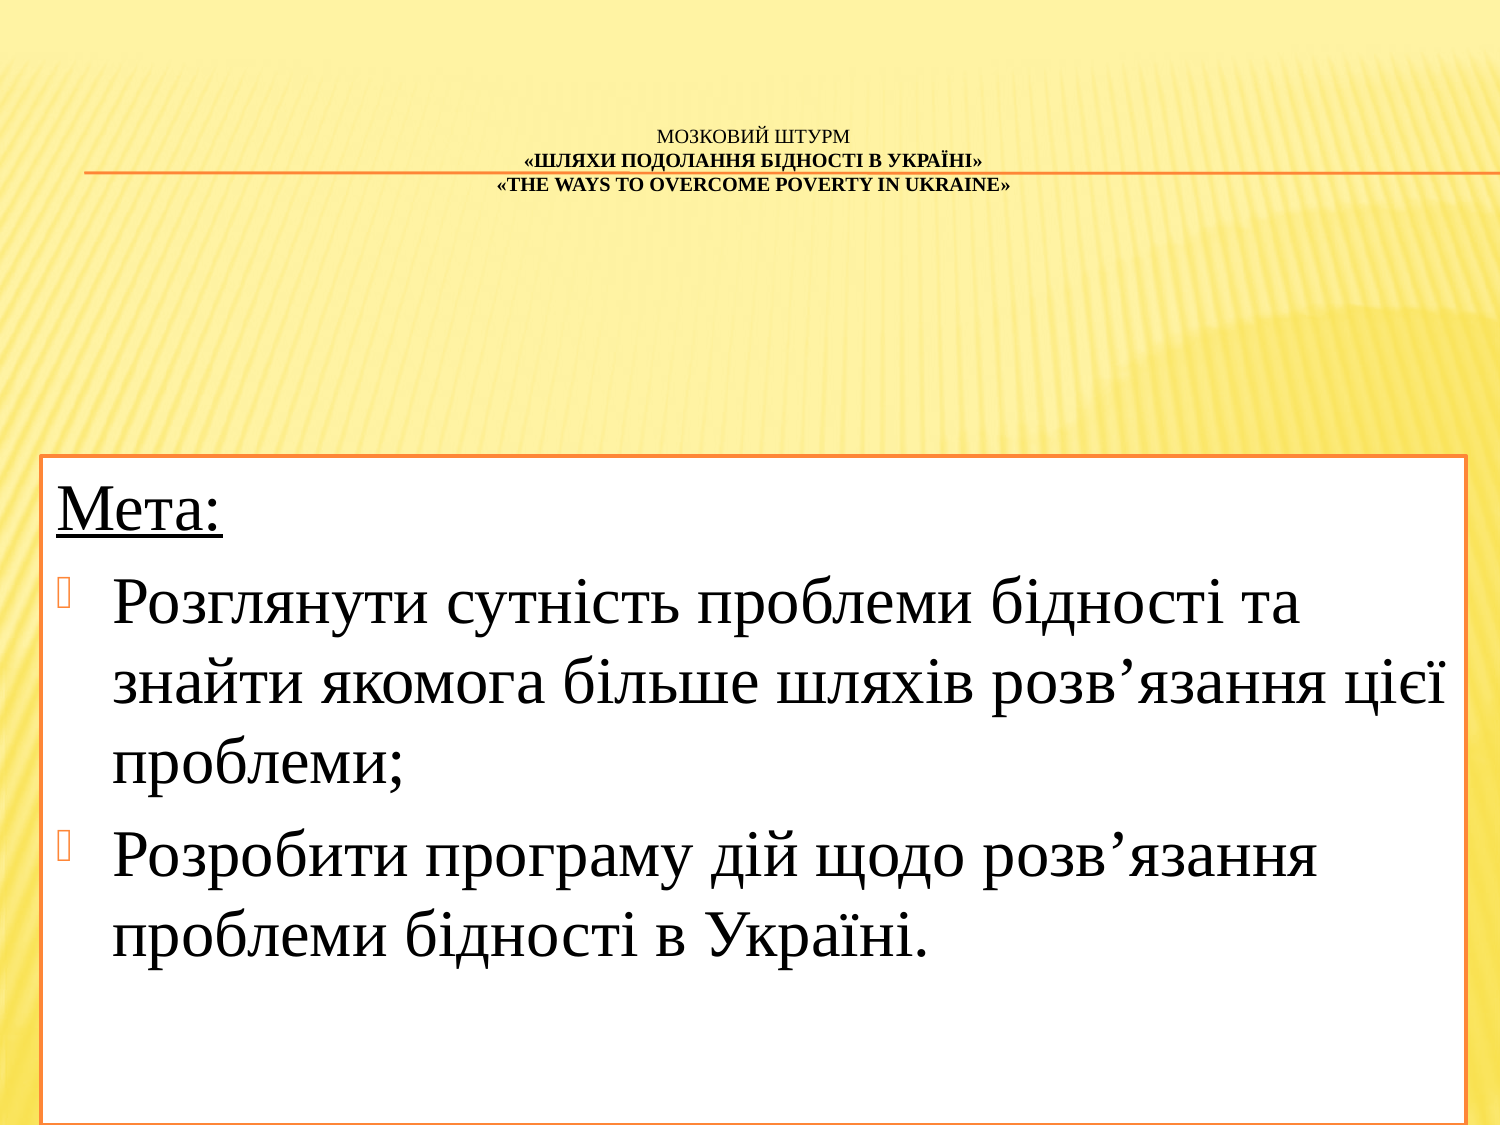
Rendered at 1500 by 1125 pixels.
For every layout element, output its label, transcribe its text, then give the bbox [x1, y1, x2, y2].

title Мозковий штурм «Шляхи подолання бідності в Україні» «The ways to overcome poverty in Ukraine» [41, 66, 1467, 204]
list Мета: Розглянути сутність проблеми бідності та знайти якомога більше шляхів розв’язання цієї проблеми; Розробити програму дій щодо розв’язання проблеми бідності в Україні. [39, 454, 1468, 1125]
